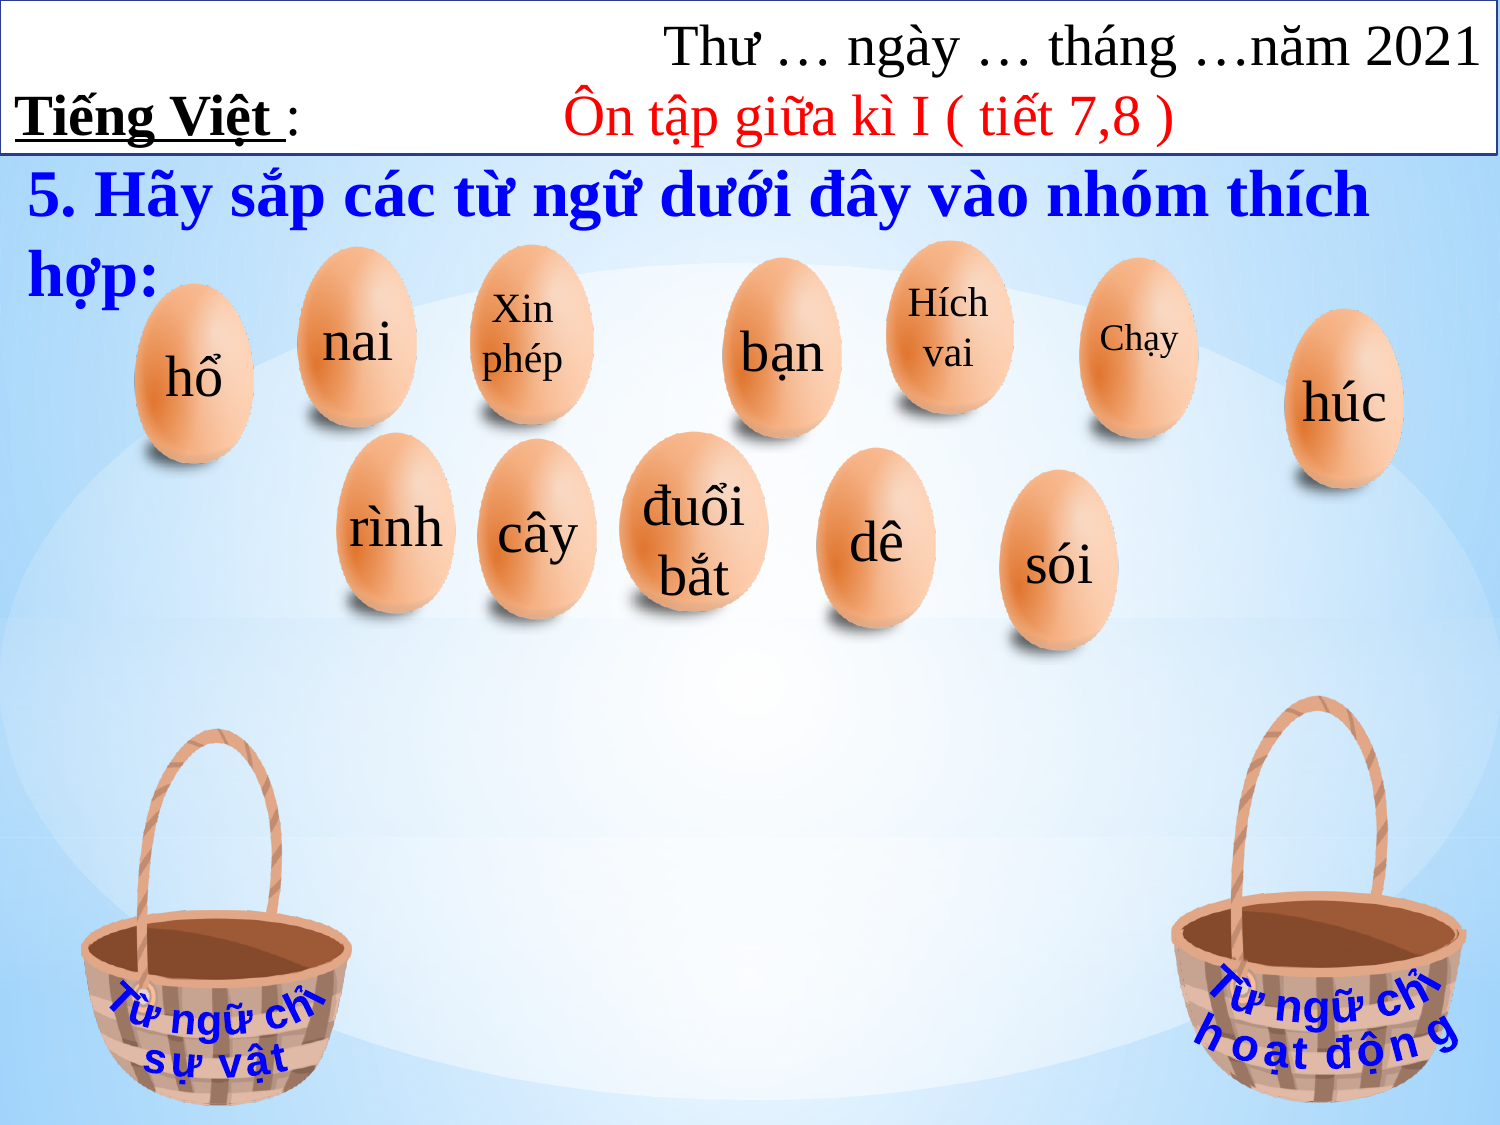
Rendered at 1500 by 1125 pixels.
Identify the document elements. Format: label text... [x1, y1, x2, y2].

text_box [1273, 297, 1412, 504]
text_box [287, 235, 425, 443]
text_box 5. Hãy sắp các từ ngữ dưới đây vào nhóm thích hợp: [12, 156, 1470, 318]
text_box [467, 428, 601, 635]
text_box Thư … ngày … tháng …năm 2021 Tiếng Việt : Ôn tập giữa kì I ( tiết 7,8 ) [0, 0, 1498, 156]
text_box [874, 229, 1022, 429]
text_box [459, 233, 602, 440]
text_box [988, 458, 1126, 666]
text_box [806, 437, 944, 644]
picture [46, 690, 386, 1125]
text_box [1068, 247, 1206, 454]
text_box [712, 246, 850, 454]
picture [1133, 654, 1500, 1125]
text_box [325, 422, 461, 629]
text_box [123, 272, 262, 479]
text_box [606, 420, 778, 688]
